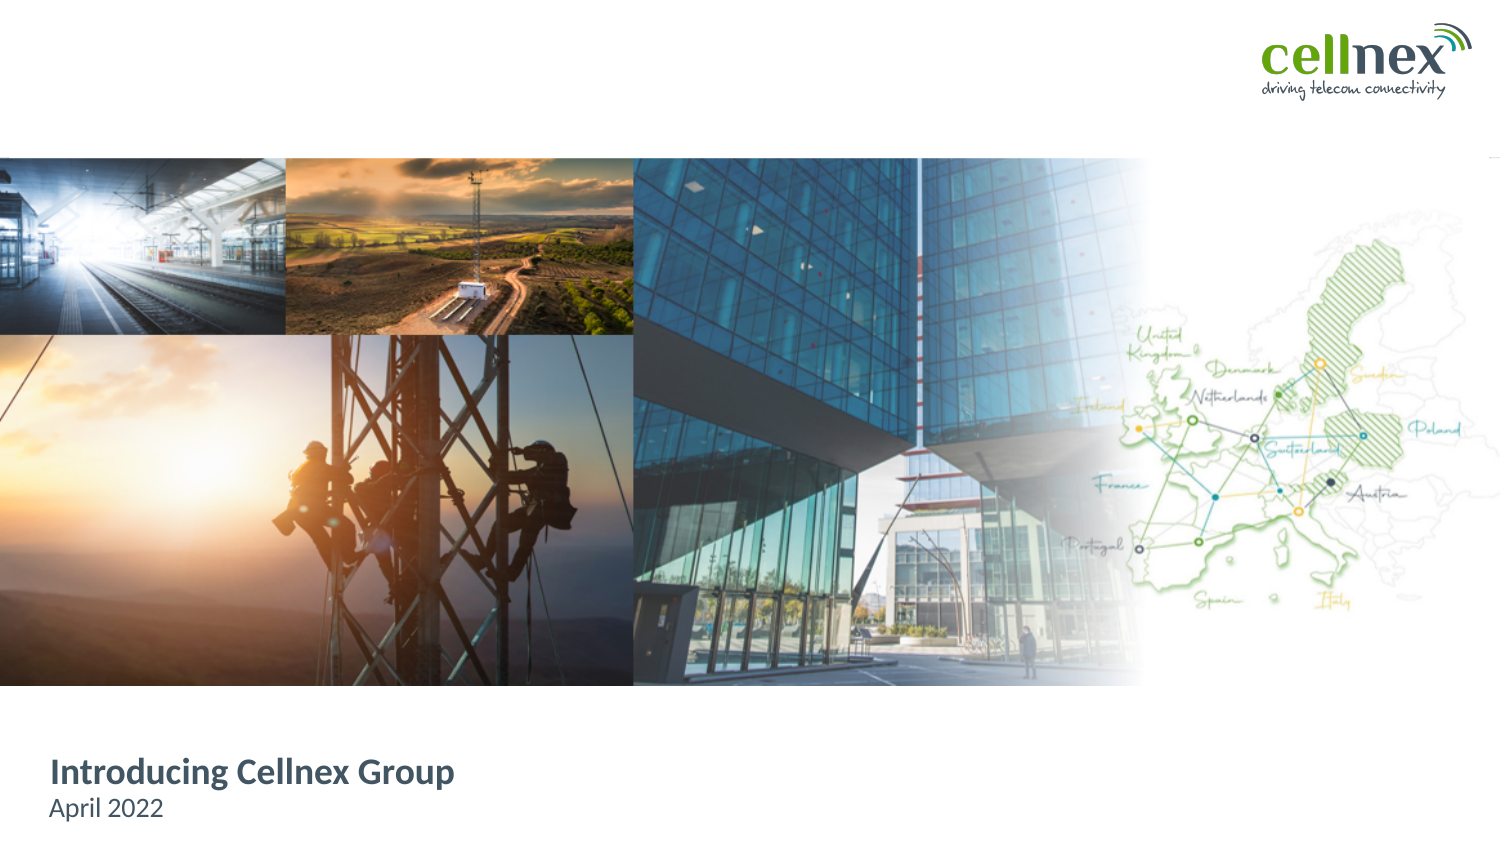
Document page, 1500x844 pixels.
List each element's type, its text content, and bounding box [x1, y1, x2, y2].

text_box April 2022 [34, 781, 458, 831]
picture [0, 157, 1500, 687]
picture [1262, 23, 1472, 101]
text_box Introducing Cellnex Group [35, 739, 1433, 800]
